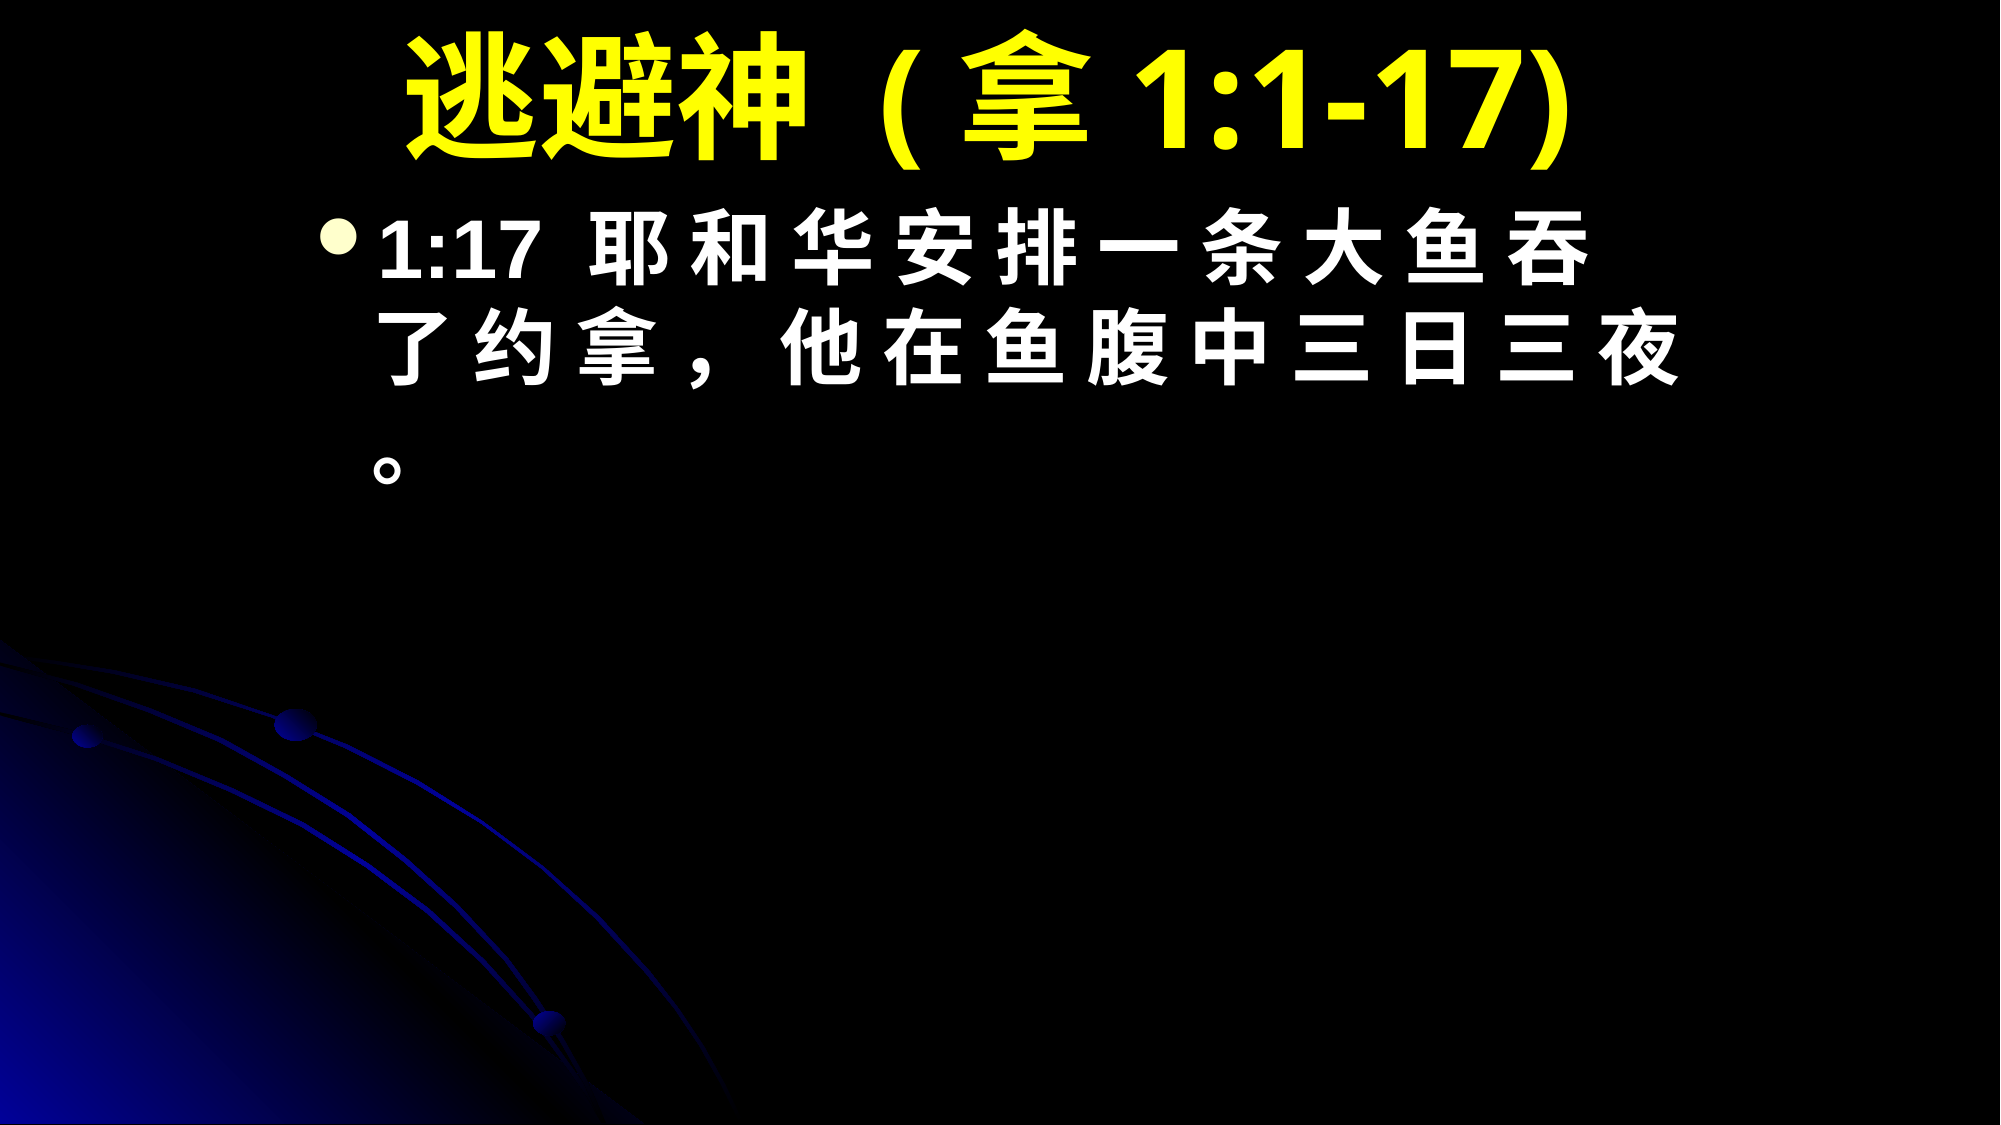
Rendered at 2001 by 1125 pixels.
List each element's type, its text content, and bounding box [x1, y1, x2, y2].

title 逃避神 (拿1:1-17) [312, 0, 1663, 187]
list 1:17 耶 和 华 安 排 一 条 大 鱼 吞 了 约 拿 ， 他 在 鱼 腹 中 三 日 三 夜 。 [300, 187, 1700, 950]
